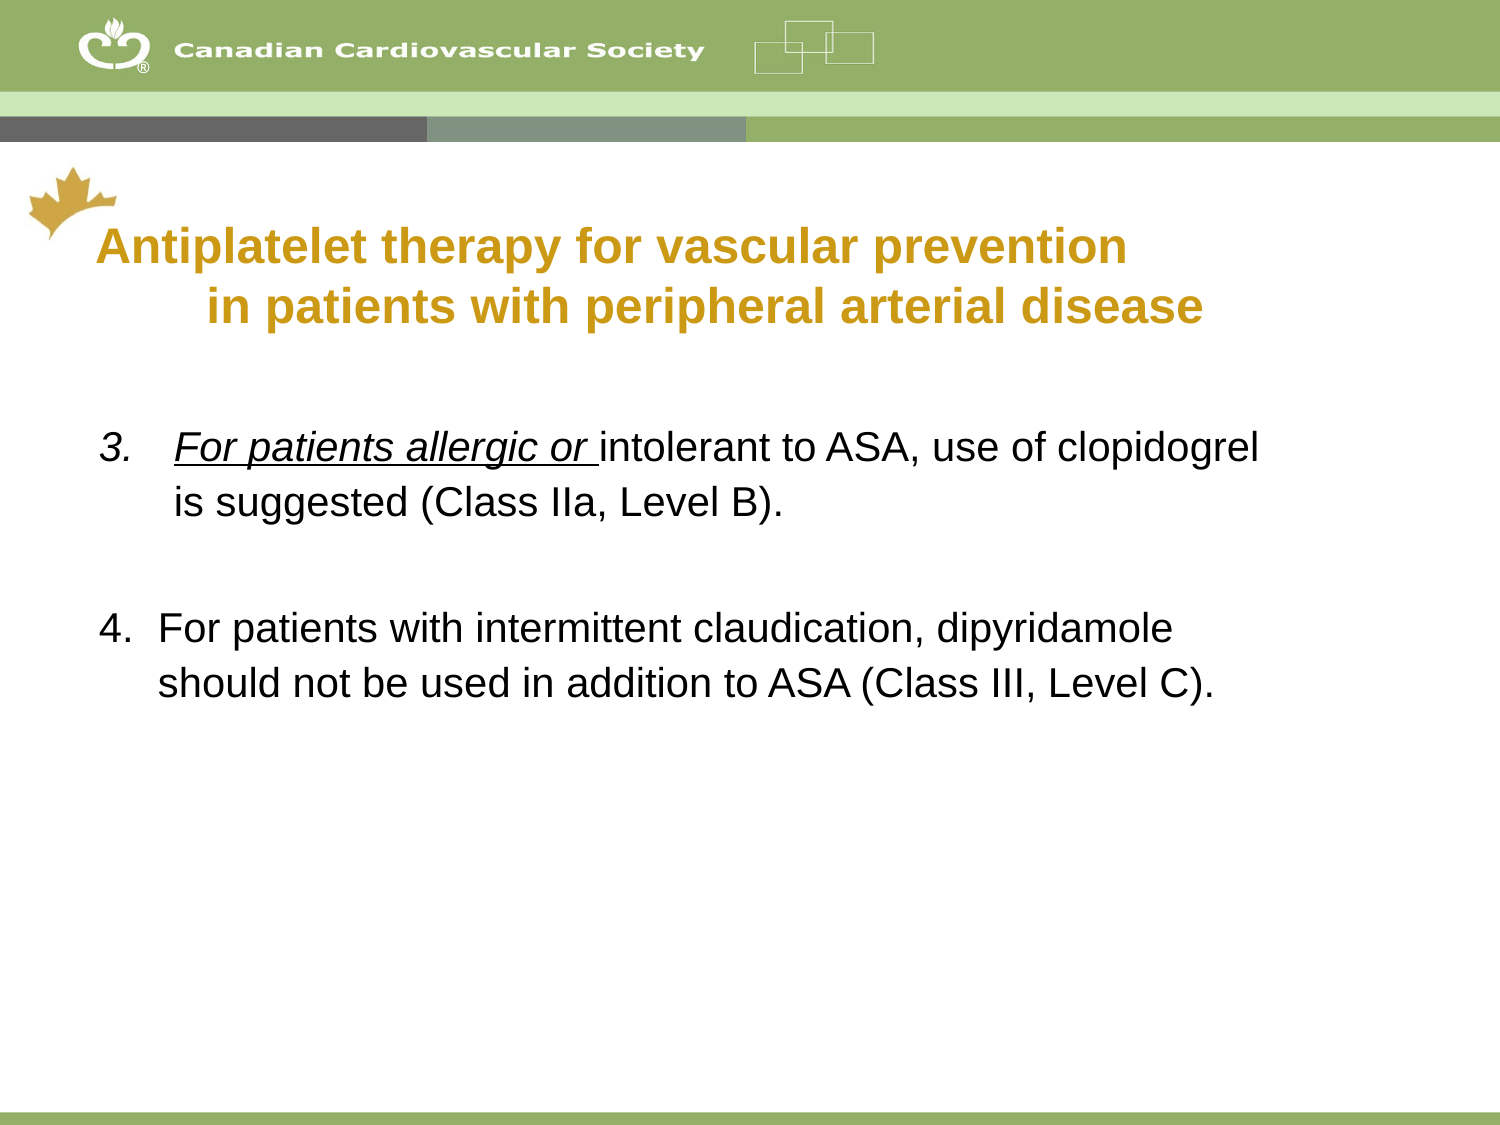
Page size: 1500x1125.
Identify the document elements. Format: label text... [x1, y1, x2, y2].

text_box Antiplatelet therapy for vascular prevention in patients with peripheral arterial disease [80, 198, 1356, 350]
picture [24, 162, 120, 244]
picture [0, 0, 1500, 142]
list For patients allergic or intolerant to ASA, use of clopidogrel is suggested (Class IIa, Level B). For patients with intermittent claudication, dipyridamole should not be used in addition to ASA (Class III, Level C). [98, 350, 1270, 779]
